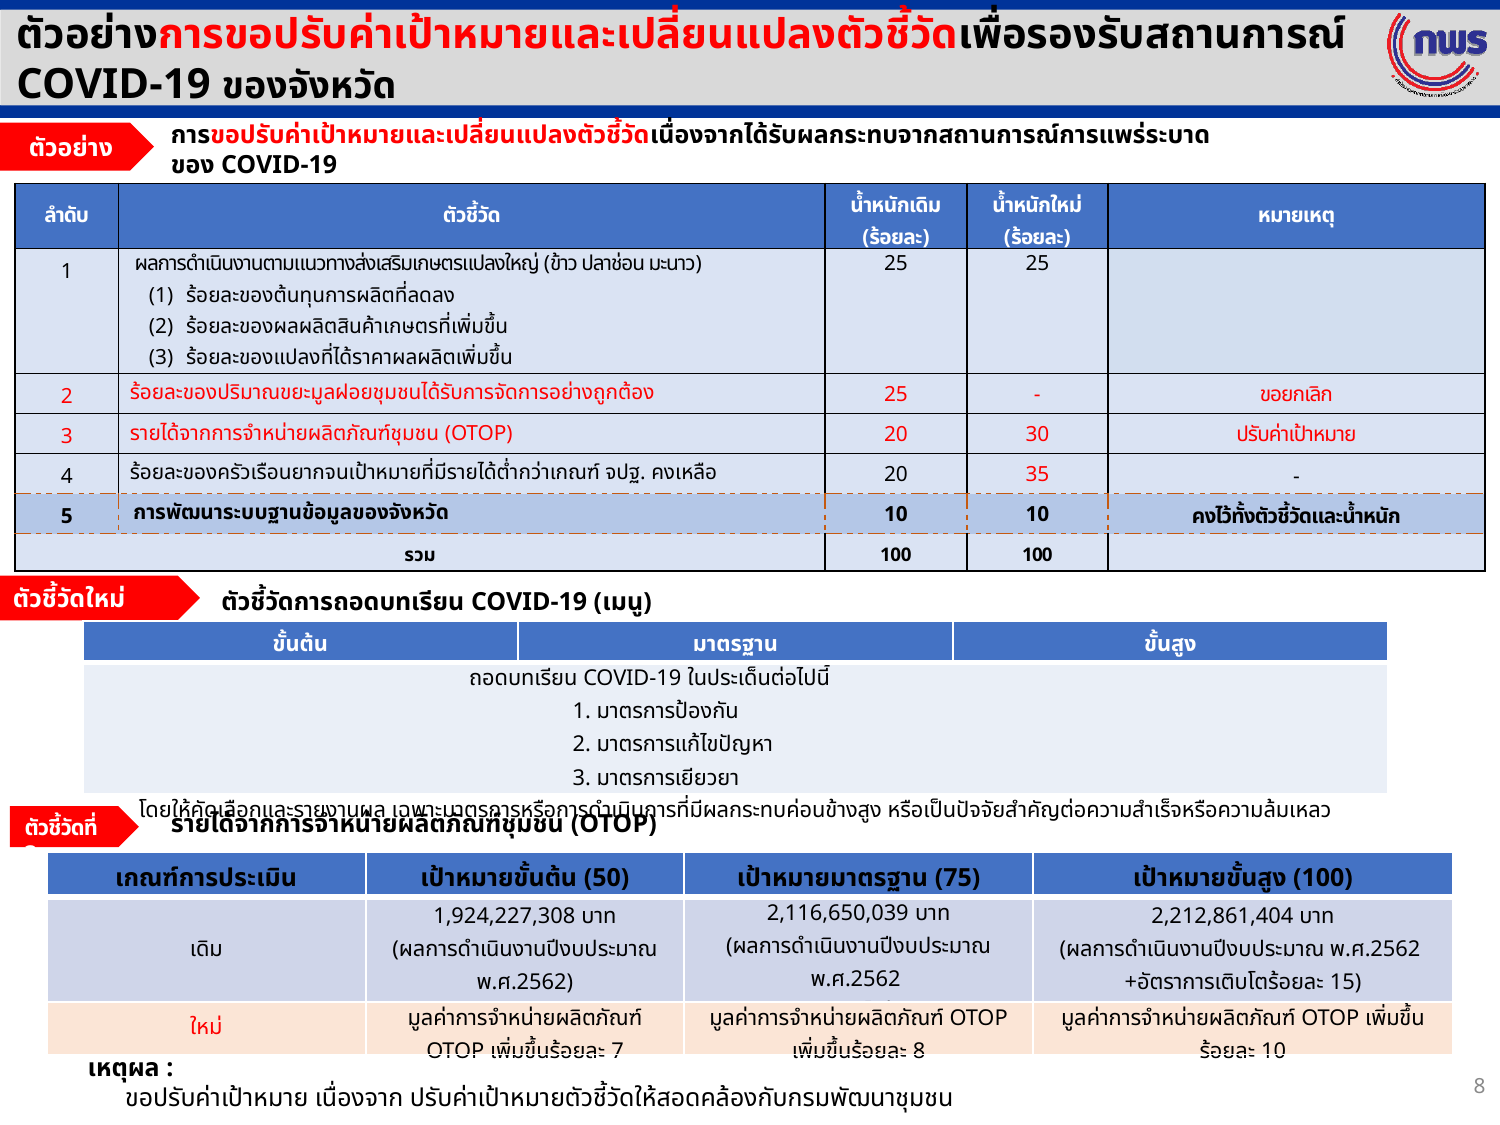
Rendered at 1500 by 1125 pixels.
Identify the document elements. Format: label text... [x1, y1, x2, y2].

table_cell ร้อยละของปริมาณขยะมูลฝอยชุมชนได้รับการจัดการอย่างถูกต้อง [119, 374, 824, 413]
table_cell 25 [968, 249, 1107, 373]
table_cell ขอยกเลิก [1109, 374, 1484, 413]
table_cell มูลค่าการจำหน่ายผลิตภัณฑ์ OTOP เพิ่มขึ้นร้อยละ 10 [1034, 1003, 1452, 1054]
table_header เป้าหมายขั้นต้น (50) [367, 853, 683, 894]
table_header ลำดับ [16, 184, 118, 248]
table_header มาตรฐาน [519, 622, 952, 660]
text_box ตัวอย่าง [0, 121, 156, 172]
table_cell ปรับค่าเป้าหมาย [1109, 414, 1484, 453]
table_cell 2,212,861,404 บาท (ผลการดำเนินงานปีงบประมาณ พ.ศ.2562 +อัตราการเติบโตร้อยละ 15) [1034, 900, 1452, 1001]
text_box เหตุผล : ขอปรับค่าเป้าหมาย เนื่องจาก ปรับค่าเป้าหมายตัวชี้วัดให้สอดคล้องกับกรมพัฒนาชุมชน [35, 1044, 1397, 1119]
text_box การขอปรับค่าเป้าหมายและเปลี่ยนแปลงตัวชี้วัดเนื่องจากได้รับผลกระทบจากสถานการณ์การแพร่ระบาด ของ COVID-19 [156, 111, 1499, 187]
table_cell ถอดบทเรียน COVID-19 ในประเด็นต่อไปนี้ 1. มาตรการป้องกัน 2. มาตรการแก้ไขปัญหา 3. มาตรการเยียวยา โดยให้คัดเลือกและรายงานผล เฉพาะมาตรการหรือการดำเนินการที่มีผลกระทบค่อนข้างสูง หรือเป็นปัจจัยสำคัญต่อความสำเร็จหรือความล้มเหลว [84, 665, 1387, 793]
table_cell 25 [826, 249, 966, 373]
table_cell - [1109, 454, 1484, 494]
table_cell มูลค่าการจำหน่ายผลิตภัณฑ์ OTOP เพิ่มขึ้นร้อยละ 8 [685, 1003, 1032, 1054]
text_box รายได้จากการจำหน่ายผลิตภัณฑ์ชุมชน (OTOP) [156, 799, 1315, 845]
text_box ตัวชี้วัดการถอดบทเรียน COVID-19 (เมนู) [206, 578, 1366, 620]
table_cell [1109, 249, 1484, 373]
table_header ขั้นต้น [84, 622, 517, 660]
table_cell - [968, 374, 1107, 413]
table_cell คงไว้ทั้งตัวชี้วัดและน้ำหนัก [1108, 494, 1484, 534]
table_cell 1,924,227,308 บาท (ผลการดำเนินงานปีงบประมาณ พ.ศ.2562) [367, 900, 683, 1001]
table_cell 100 [968, 534, 1107, 570]
table_cell 20 [826, 454, 966, 494]
table_header หมายเหตุ [1109, 184, 1484, 248]
table_cell เดิม [48, 900, 365, 1001]
text_box ตัวชี้วัดที่ 3 [9, 806, 139, 848]
table_header ตัวชี้วัด [119, 184, 824, 248]
table_cell 2 [16, 374, 118, 413]
table_header น้ำหนักเดิม (ร้อยละ) [826, 184, 966, 248]
table_cell 100 [826, 534, 966, 570]
table_cell 35 [968, 454, 1107, 494]
table_cell 1 [16, 249, 118, 373]
table_cell 3 [16, 414, 118, 453]
table_cell มูลค่าการจำหน่ายผลิตภัณฑ์ OTOP เพิ่มขึ้นร้อยละ 7 [367, 1003, 683, 1054]
table_header เป้าหมายมาตรฐาน (75) [685, 853, 1032, 894]
table_cell การพัฒนาระบบฐานข้อมูลของจังหวัด [119, 494, 825, 534]
table_cell [1109, 534, 1484, 570]
table_cell 20 [826, 414, 966, 453]
table_cell ผลการดำเนินงานตามแนวทางส่งเสริมเกษตรแปลงใหญ่ (ข้าว ปลาช่อน มะนาว) ร้อยละของต้นทุนการผลิตที่ลดลง ร้อยละของผลผลิตสินค้าเกษตรที่เพิ่มขึ้น ร้อยละของแปลงที่ได้ราคาผลผลิตเพิ่มขึ้น ร้อยละของนาแปลงใหญ่ที่ได้รับการรับรองคุณภาพและมาตรฐานการผลิต [119, 249, 824, 373]
table_header เป้าหมายขั้นสูง (100) [1034, 853, 1452, 894]
table_cell ใหม่ [48, 1003, 365, 1054]
picture [1414, 13, 1487, 97]
table_cell รายได้จากการจำหน่ายผลิตภัณฑ์ชุมชน (OTOP) [119, 414, 824, 453]
table_cell ร้อยละของครัวเรือนยากจนเป้าหมายที่มีรายได้ต่ำกว่าเกณฑ์ จปฐ. คงเหลือ [119, 454, 824, 494]
table_cell รวม [16, 534, 824, 570]
table_header น้ำหนักใหม่ (ร้อยละ) [968, 184, 1107, 248]
text_box 8 [1162, 1065, 1500, 1125]
table_header เกณฑ์การประเมิน [48, 853, 365, 894]
text_box ตัวอย่างการขอปรับค่าเป้าหมายและเปลี่ยนแปลงตัวชี้วัดเพื่อรองรับสถานการณ์ COVID-19 ของจังหวัด [1, 0, 1414, 115]
table_cell 4 [16, 454, 118, 494]
table_header ขั้นสูง [954, 622, 1387, 660]
text_box ตัวชี้วัดใหม่ [0, 575, 200, 621]
table_cell 30 [968, 414, 1107, 453]
table_cell 10 [825, 494, 967, 534]
table_cell 10 [967, 494, 1108, 534]
table_cell 2,116,650,039 บาท (ผลการดำเนินงานปีงบประมาณ พ.ศ.2562 +อัตราการเติบโตร้อยละ 10) [685, 900, 1032, 1001]
table_cell 5 [16, 494, 119, 534]
table_cell 25 [826, 374, 966, 413]
